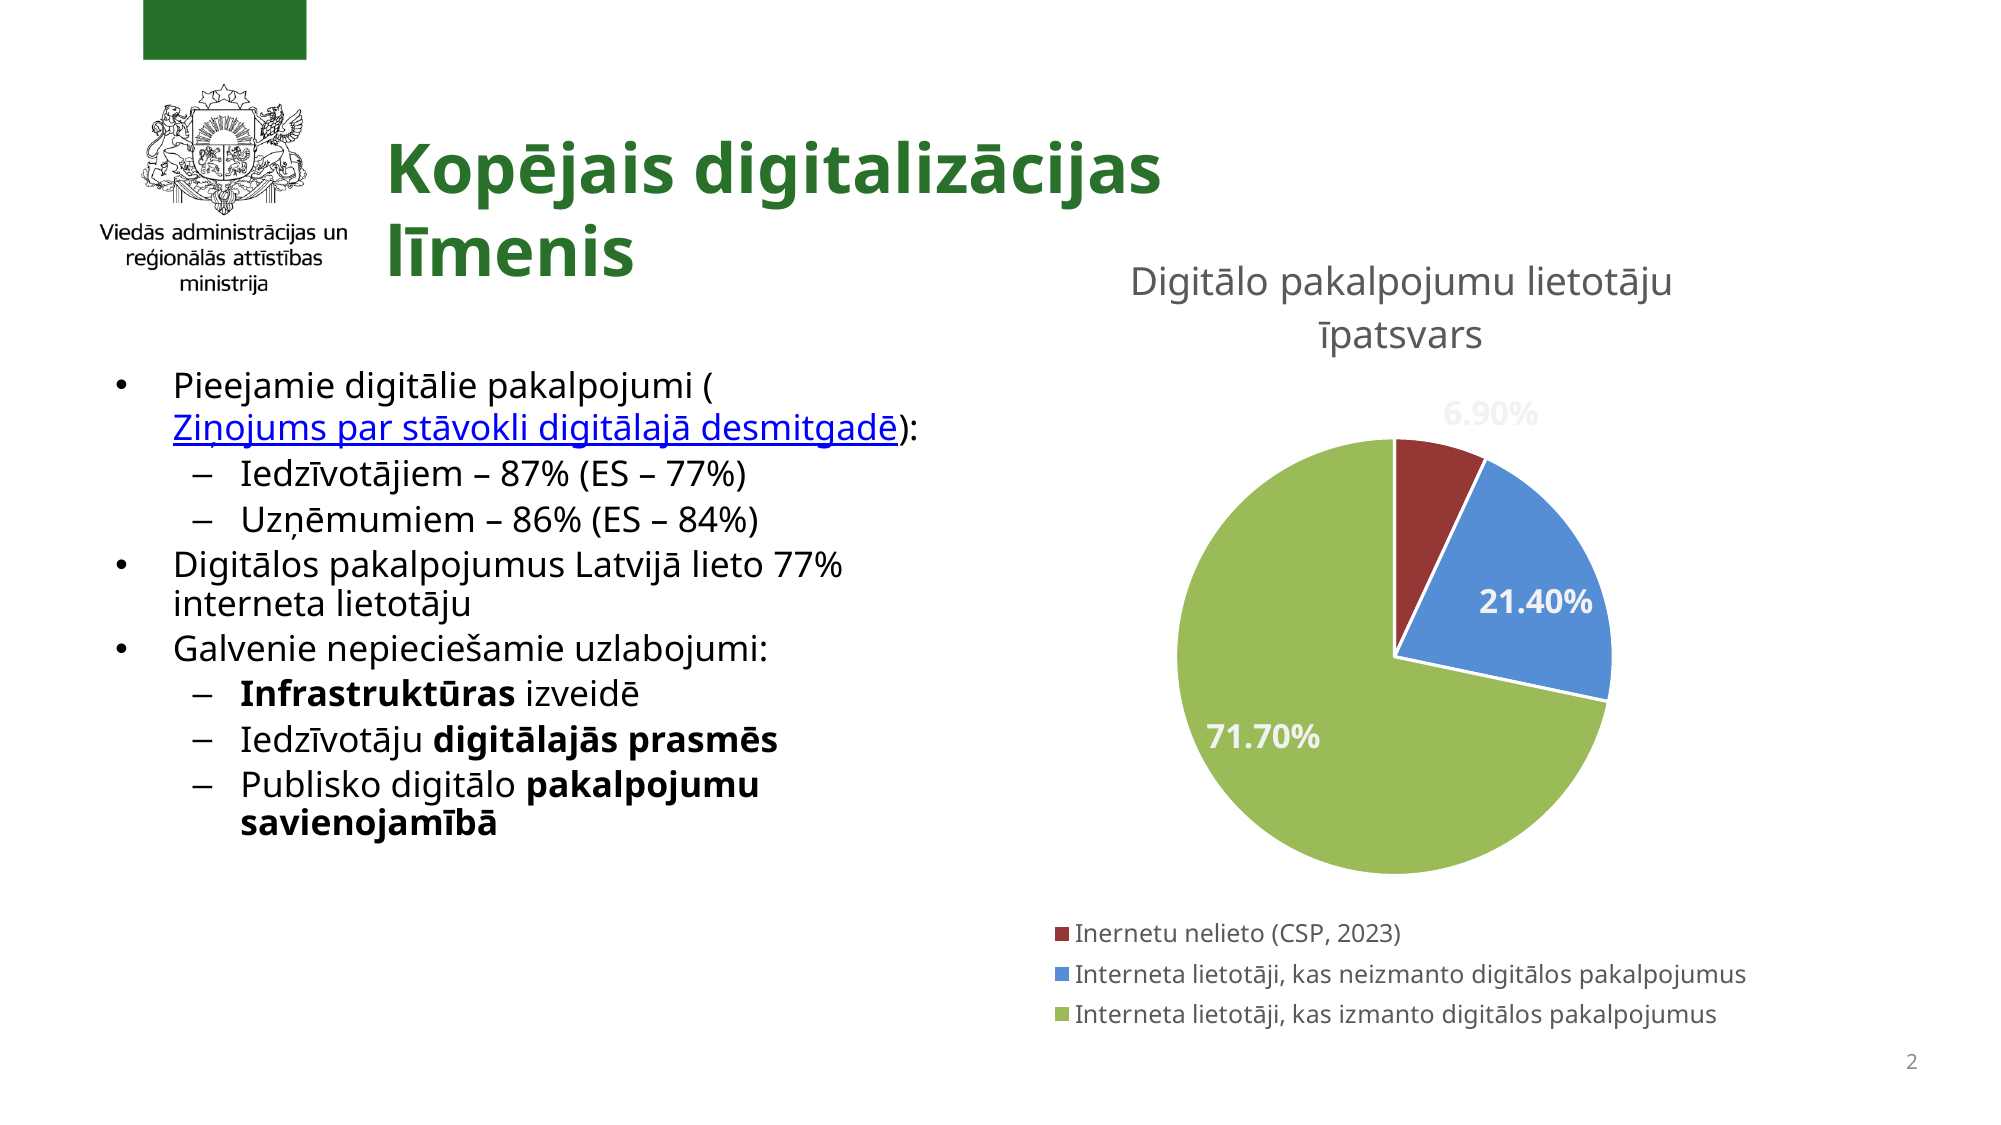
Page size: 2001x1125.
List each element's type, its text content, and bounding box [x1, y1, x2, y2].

text_box Kopējais digitalizācijas līmenis [370, 117, 1423, 360]
picture [75, 0, 371, 295]
text_box Pieejamie digitālie pakalpojumi (Ziņojums par stāvokli digitālajā desmitgadē): Iedzīvotājiem – 87% (ES – 77%) Uzņēmumiem – 86% (ES – 84%) Digitālos pakalpojumus Latvijā lieto 77% interneta lietotāju Galvenie nepieciešamie uzlabojumi: Infrastruktūras izveidē Iedzīvotāju digitālajās prasmēs Publisko digitālo pakalpojumu savienojamībā [99, 359, 937, 1125]
slide_number 2 [1866, 1037, 1934, 1088]
chart [965, 217, 1838, 1038]
